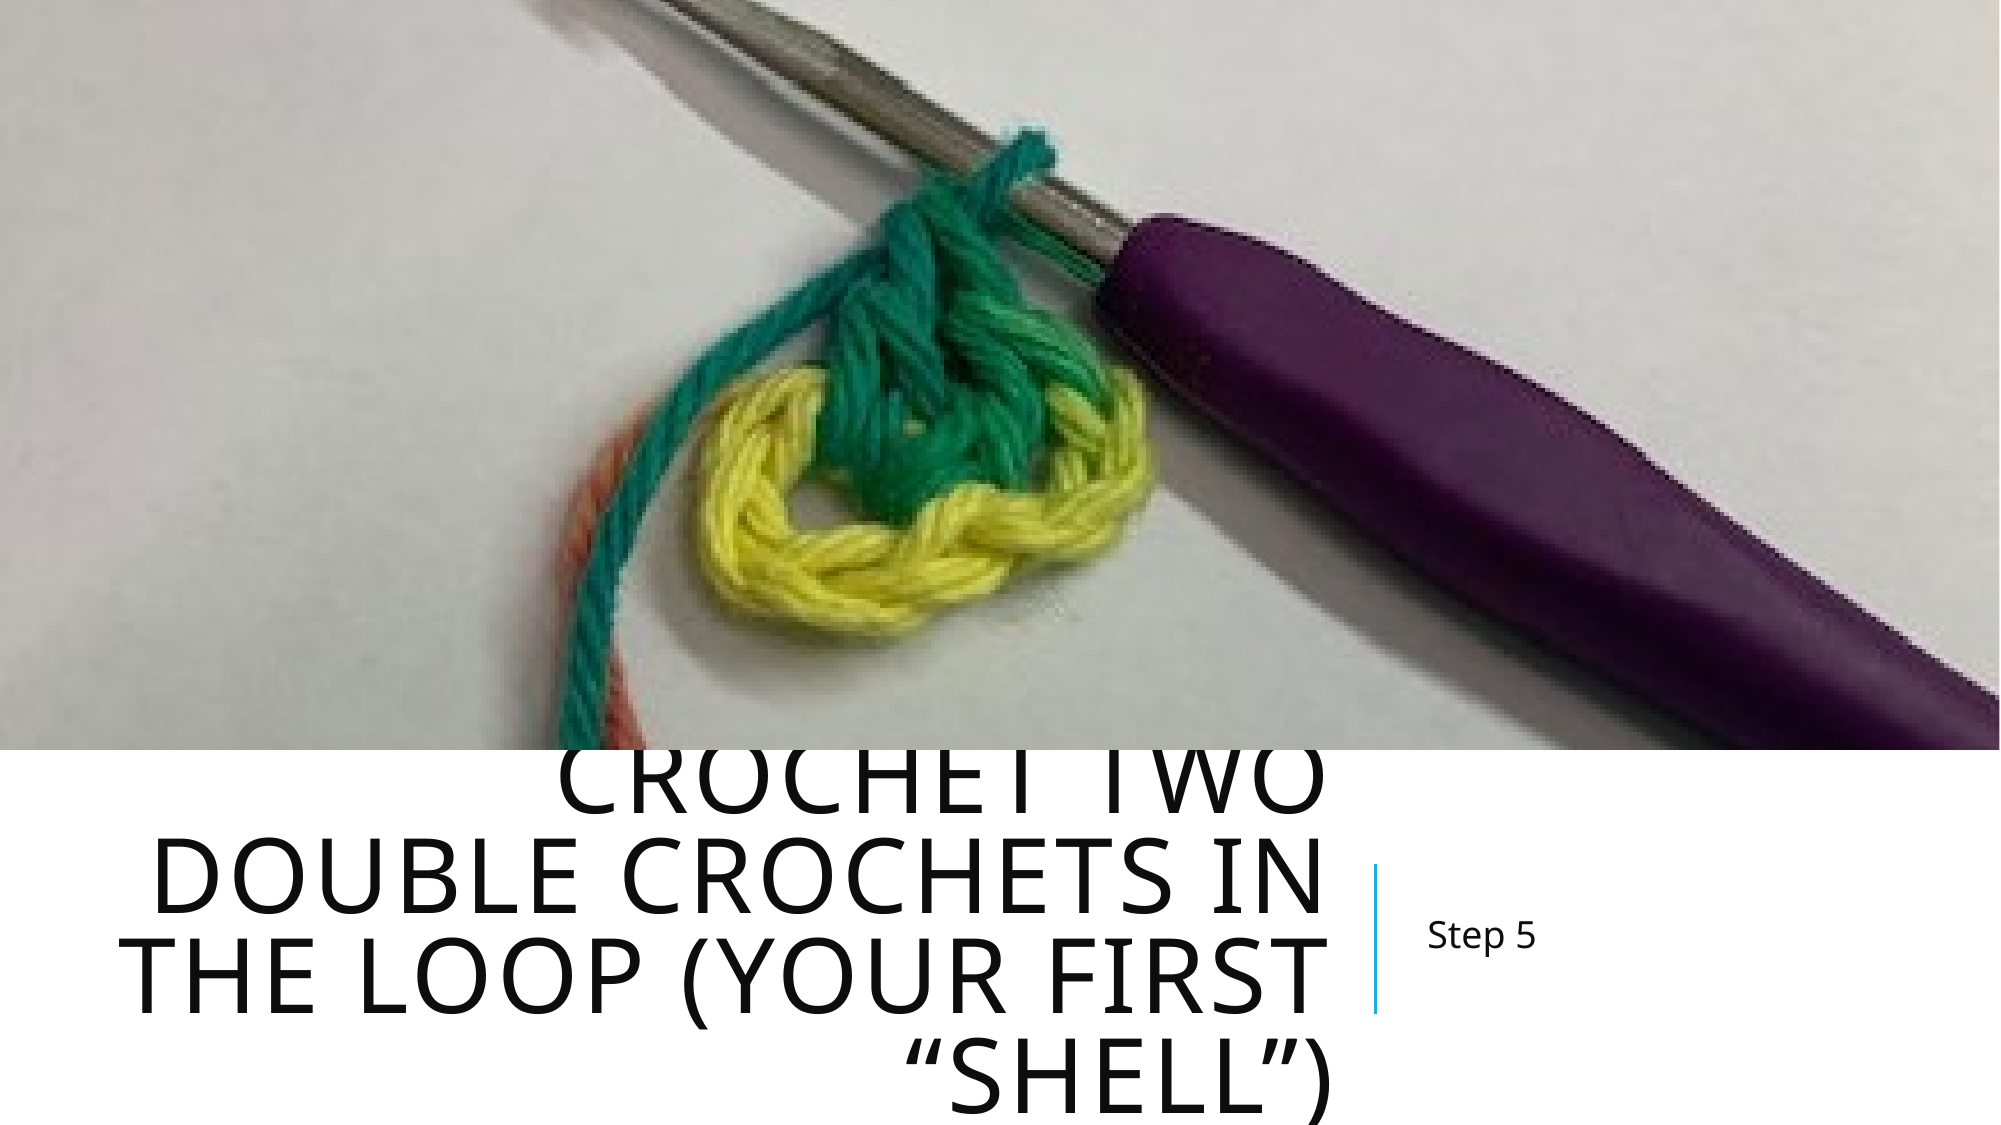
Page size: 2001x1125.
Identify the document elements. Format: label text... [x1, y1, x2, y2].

title Crochet two Double Crochets in the Loop (your first “Shell”) [75, 813, 1350, 1054]
list Step 5 [1412, 813, 1938, 1054]
picture [0, 0, 2000, 751]
